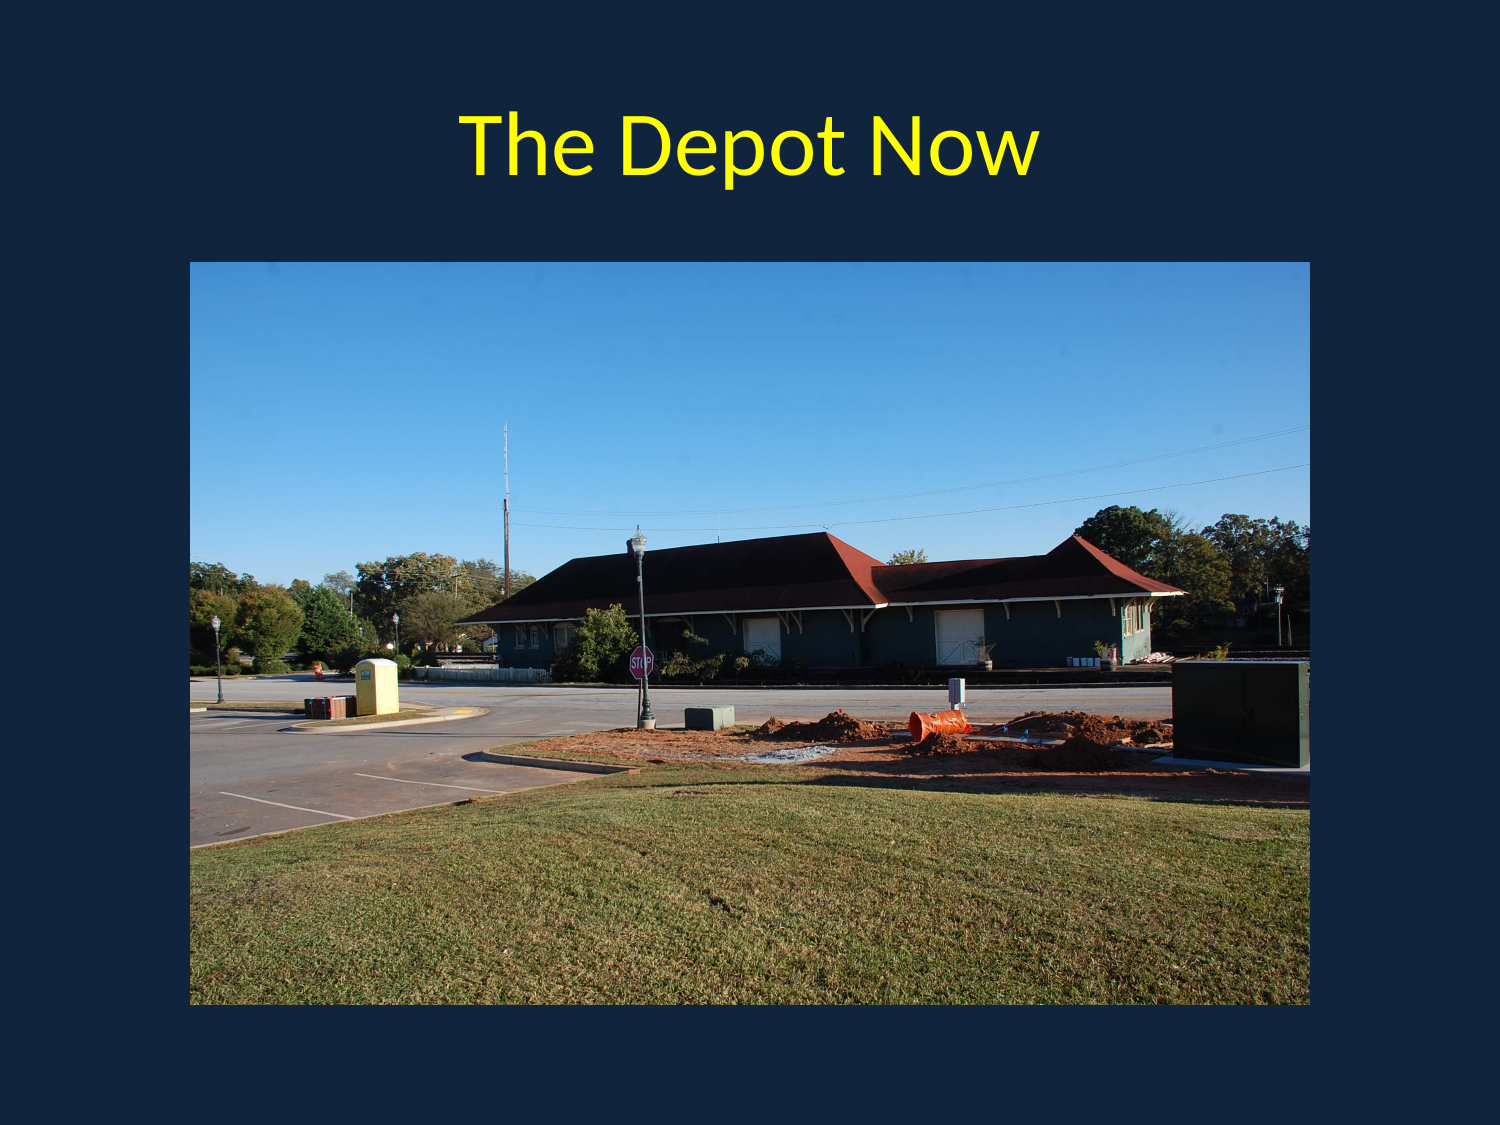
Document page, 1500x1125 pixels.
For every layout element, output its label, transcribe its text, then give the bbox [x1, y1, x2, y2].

title The Depot Now [75, 45, 1425, 233]
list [189, 262, 1310, 1006]
